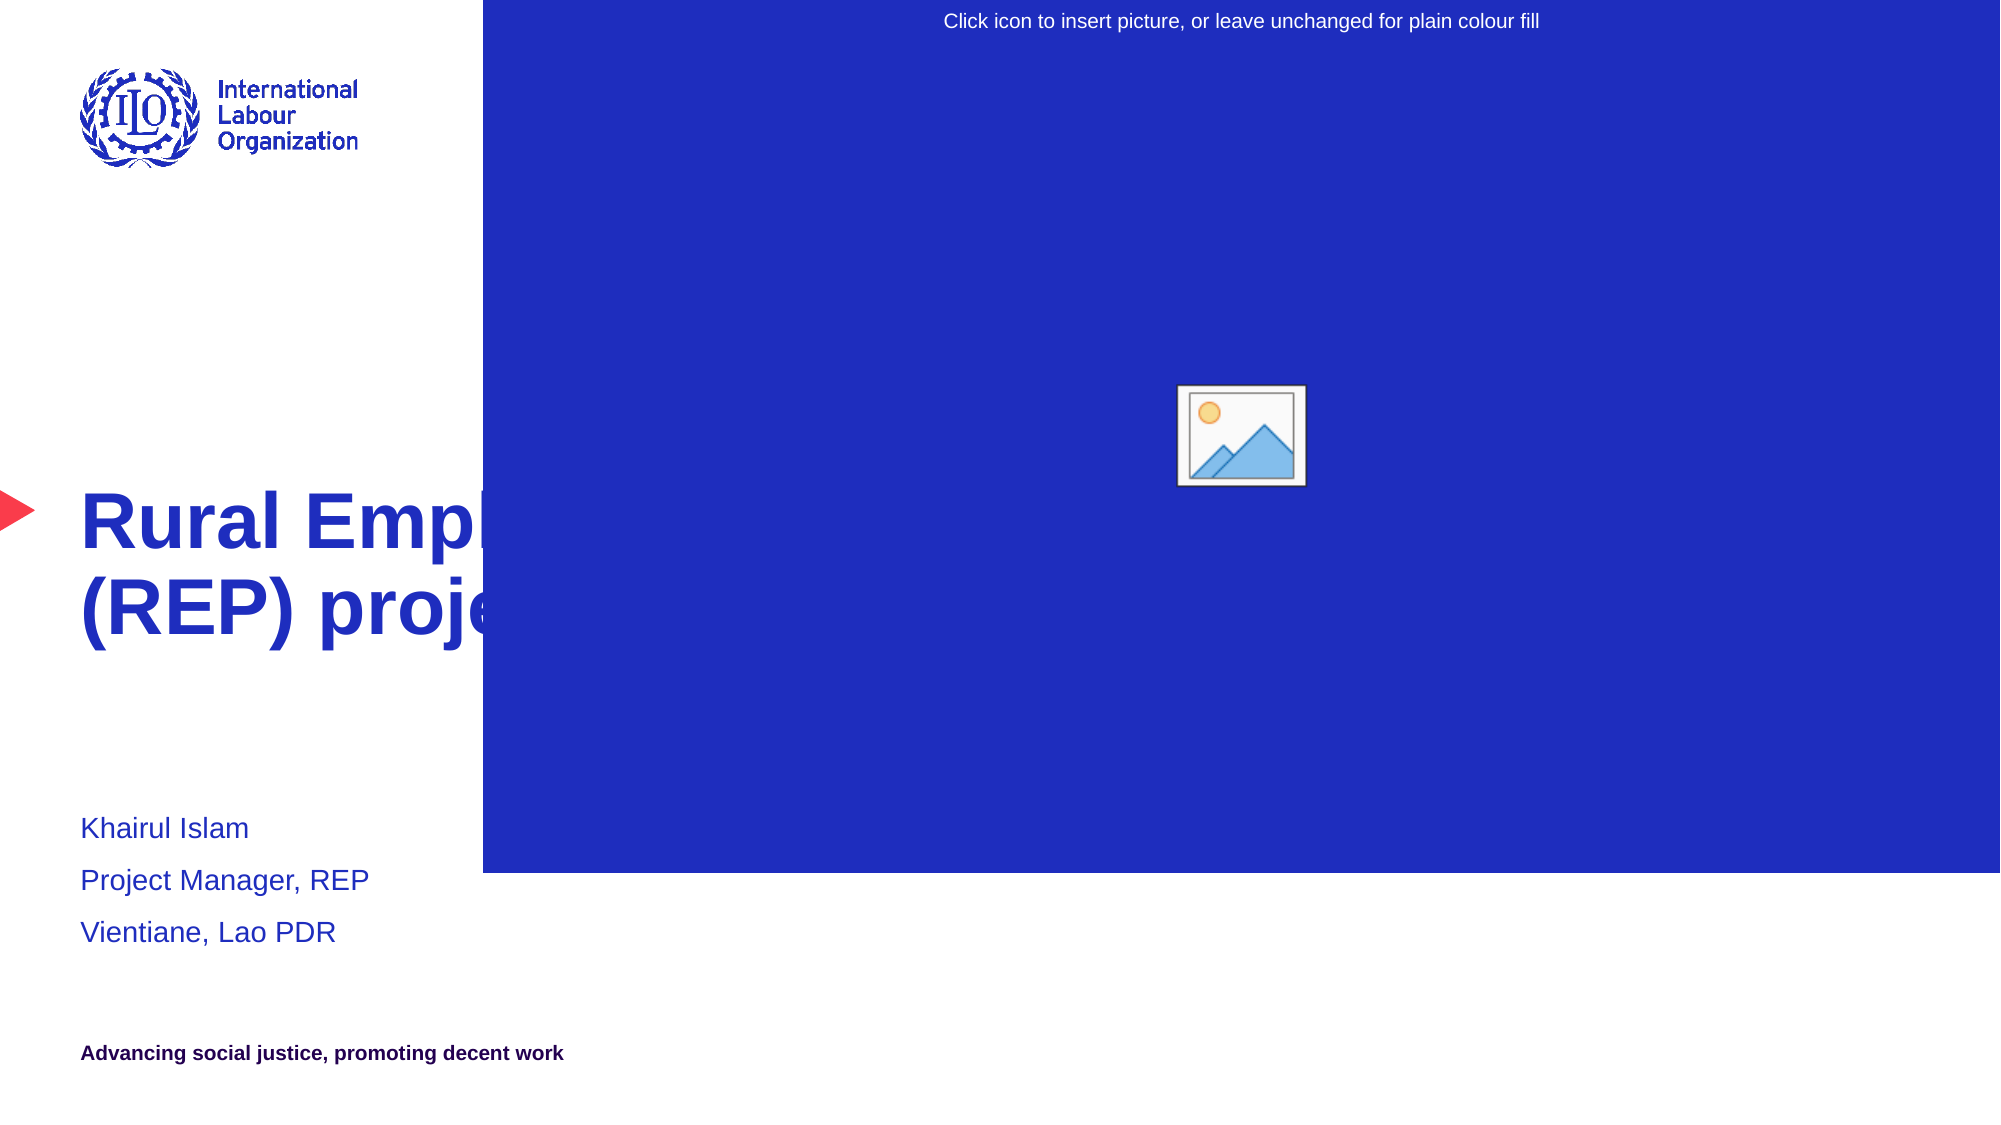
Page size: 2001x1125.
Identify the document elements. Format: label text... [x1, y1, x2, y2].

subtitle Khairul Islam Project Manager, REP Vientiane, Lao PDR [80, 791, 1227, 1020]
picture [80, 68, 358, 168]
picture [483, 0, 2000, 873]
text_box Advancing social justice, promoting decent work [80, 1039, 1000, 1070]
title Rural Employment Promotion (REP) project [80, 480, 483, 581]
